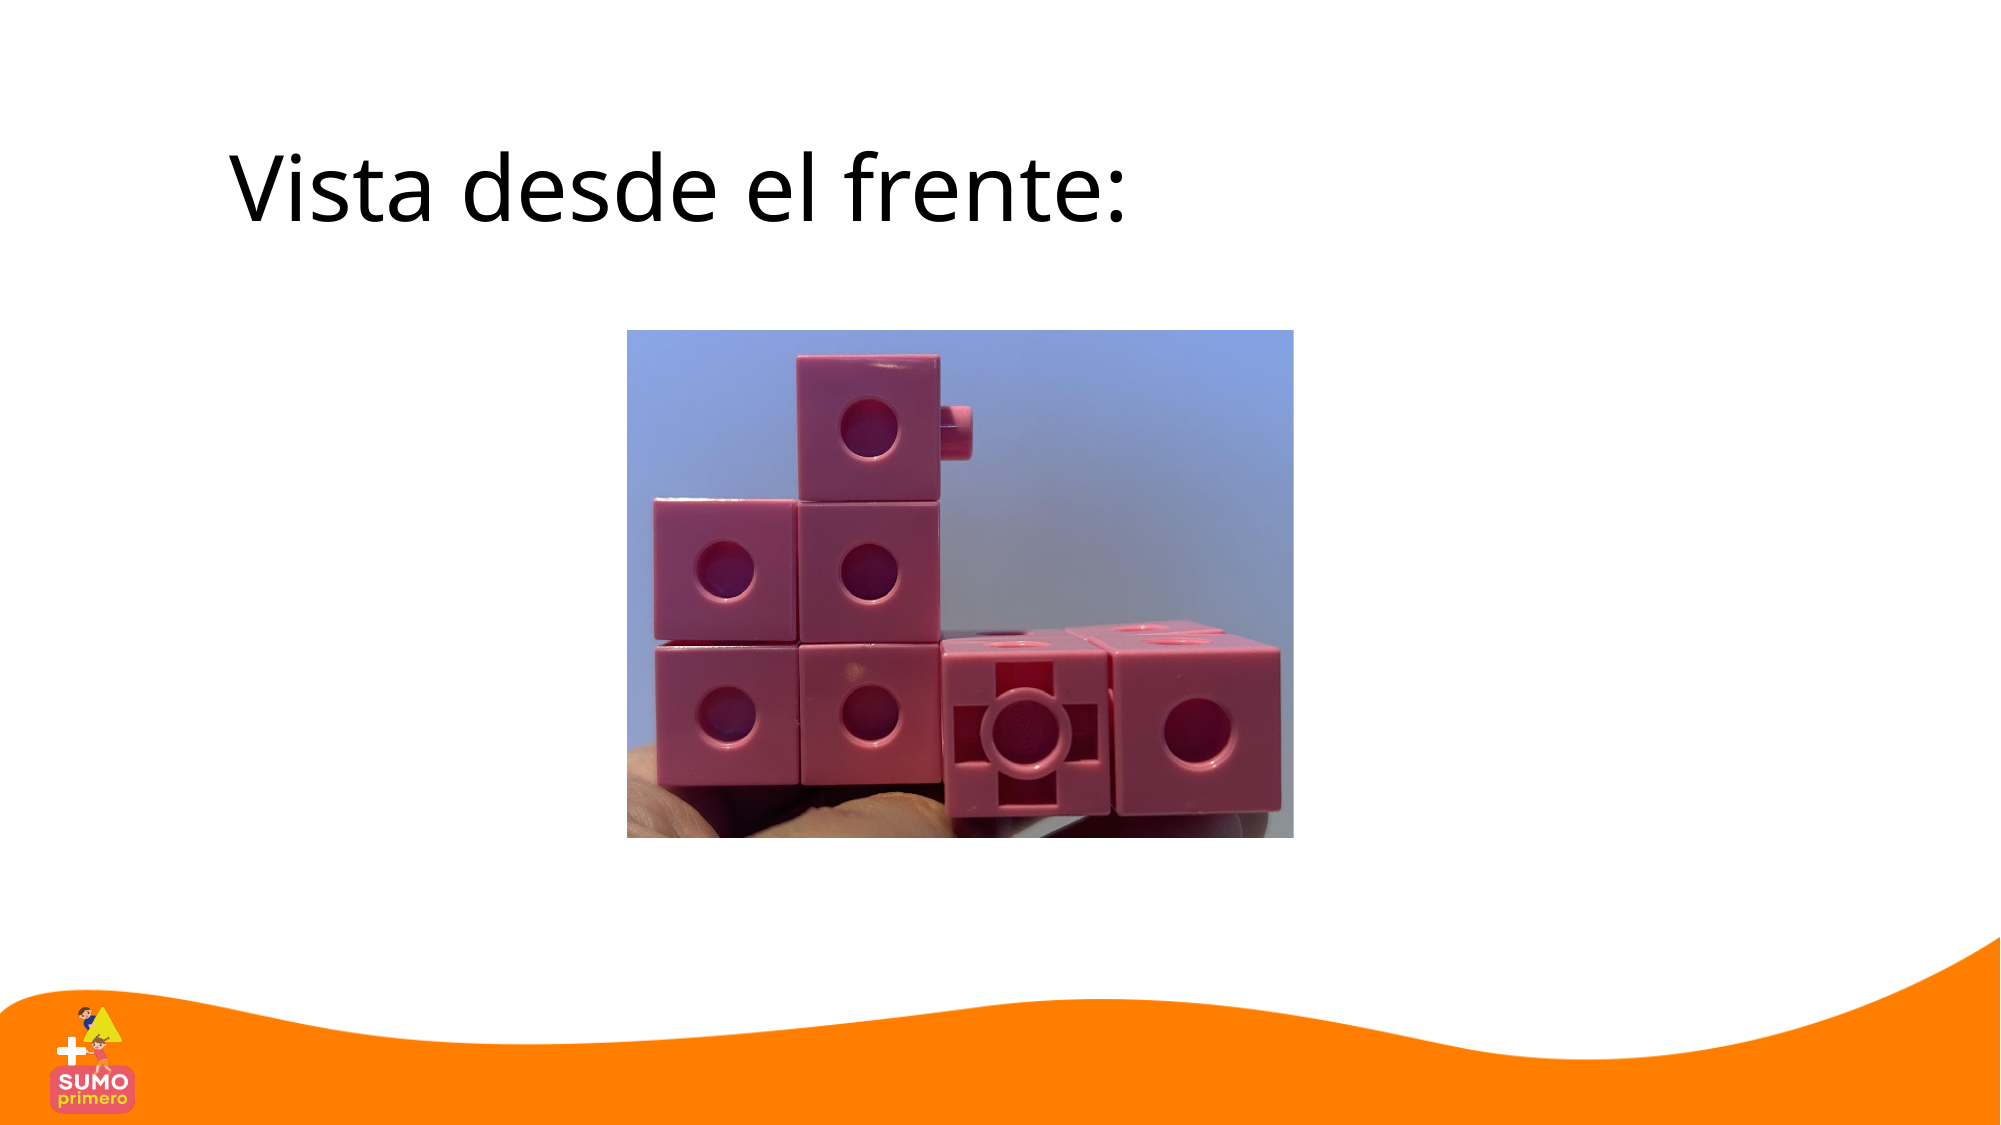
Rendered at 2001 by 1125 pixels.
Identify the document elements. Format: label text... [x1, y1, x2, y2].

picture [0, 69, 2000, 1125]
text_box Vista desde el frente: [214, 96, 1750, 288]
